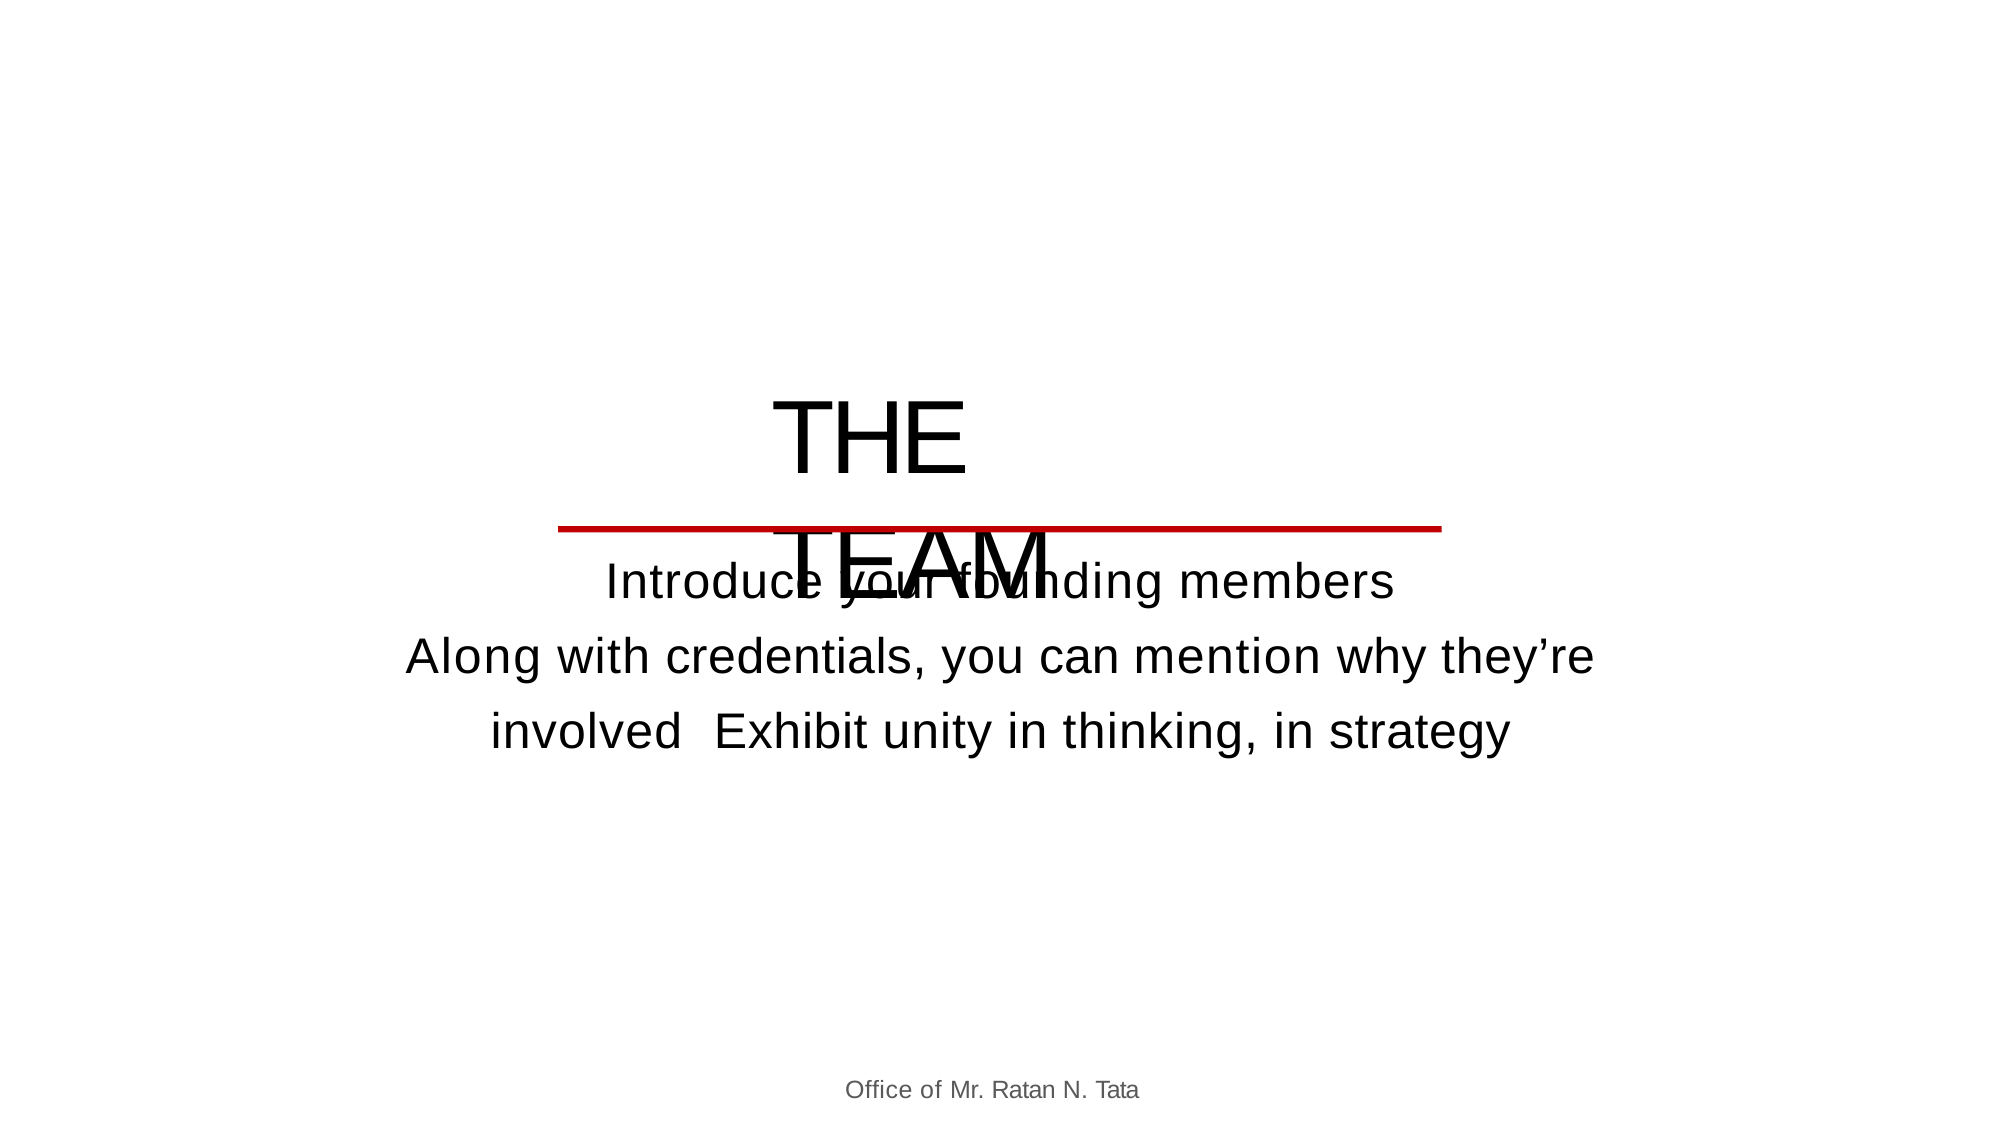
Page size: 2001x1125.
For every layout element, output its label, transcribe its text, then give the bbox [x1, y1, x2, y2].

text_box Introduce your founding members Along with credentials, you can mention why they’re involved Exhibit unity in thinking, in strategy [302, 531, 1698, 759]
footer Office of Mr. Ratan N. Tata [842, 1071, 1141, 1125]
title THE TEAM [769, 367, 1273, 529]
